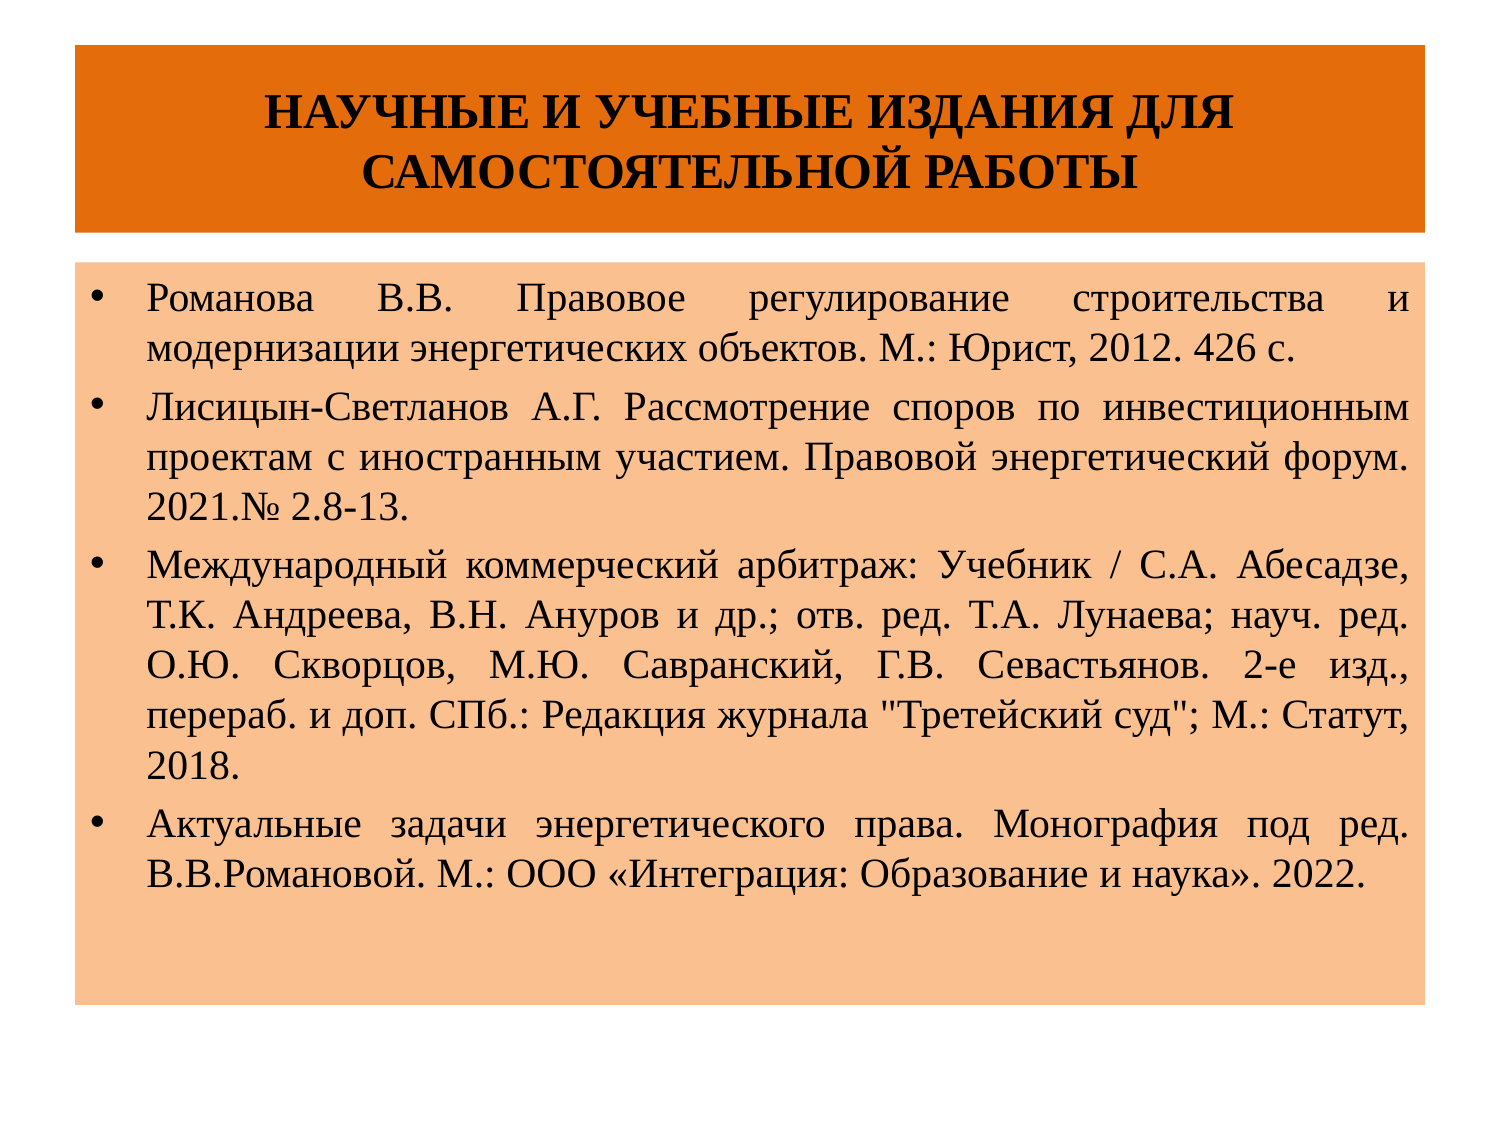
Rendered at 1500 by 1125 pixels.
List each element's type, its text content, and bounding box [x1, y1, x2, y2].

list Романова В.В. Правовое регулирование строительства и модернизации энергетических объектов. М.: Юрист, 2012. 426 с. Лисицын-Светланов А.Г. Рассмотрение споров по инвестиционным проектам с иностранным участием. Правовой энергетический форум. 2021.№ 2.8-13. Международный коммерческий арбитраж: Учебник / С.А. Абесадзе, Т.К. Андреева, В.Н. Ануров и др.; отв. ред. Т.А. Лунаева; науч. ред. О.Ю. Скворцов, М.Ю. Савранский, Г.В. Севастьянов. 2-е изд., перераб. и доп. СПб.: Редакция журнала "Третейский суд"; М.: Статут, 2018. Актуальные задачи энергетического права. Монография под ред. В.В.Романовой. М.: ООО «Интеграция: Образование и наука». 2022. [75, 262, 1425, 1005]
title НАУЧНЫЕ И УЧЕБНЫЕ ИЗДАНИЯ ДЛЯ САМОСТОЯТЕЛЬНОЙ РАБОТЫ [75, 45, 1425, 233]
